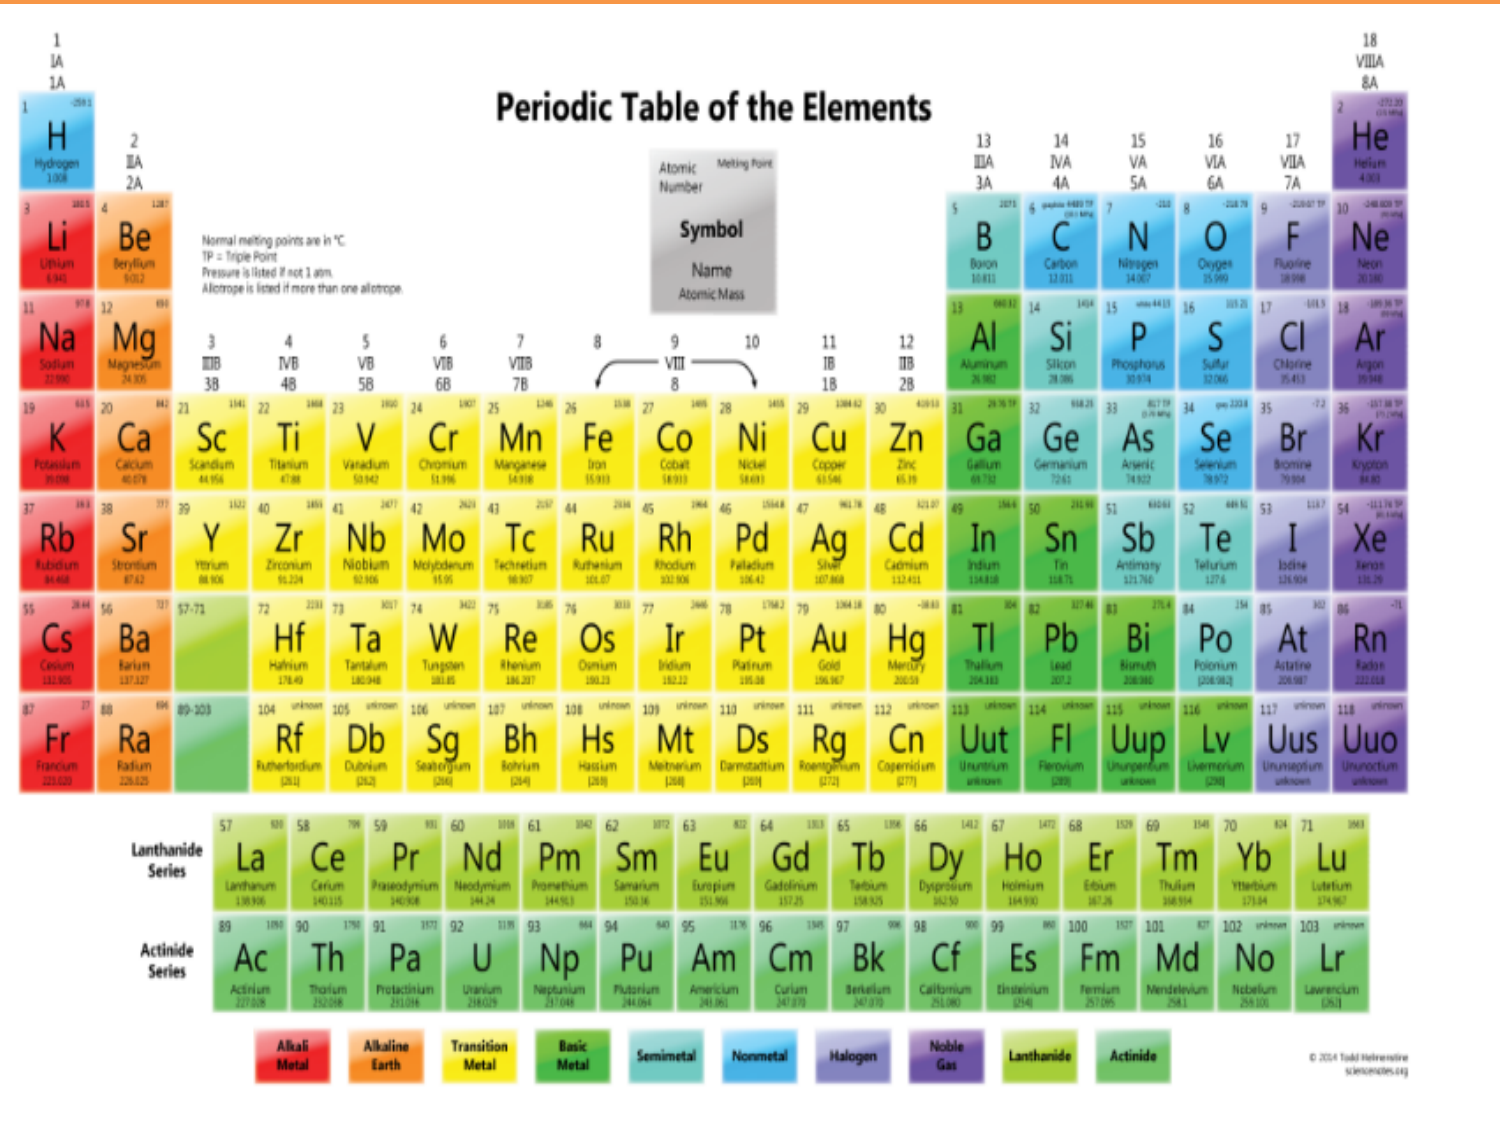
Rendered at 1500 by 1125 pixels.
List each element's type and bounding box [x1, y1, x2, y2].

list [0, 4, 1500, 1125]
